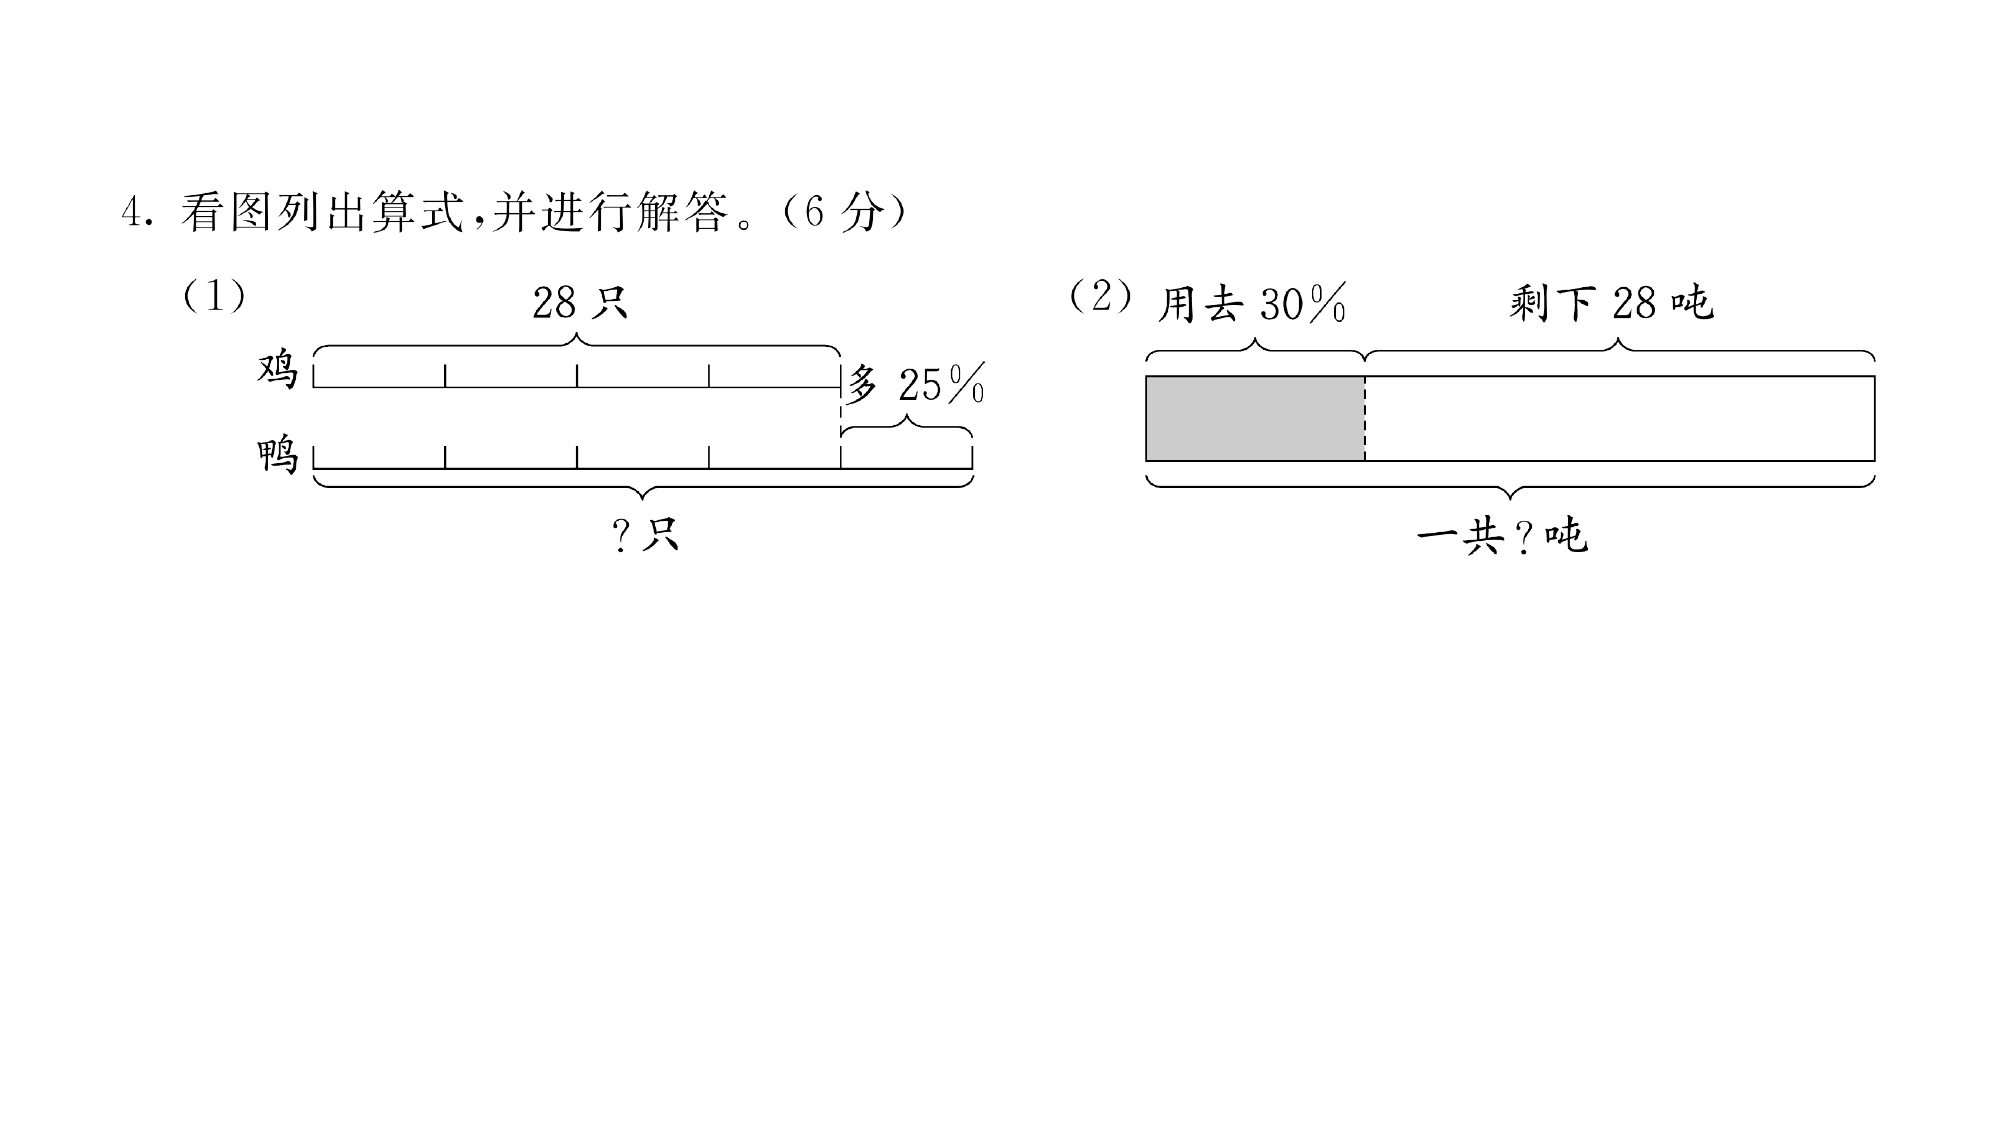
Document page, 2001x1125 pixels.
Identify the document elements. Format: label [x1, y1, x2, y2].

picture [118, 177, 2000, 845]
